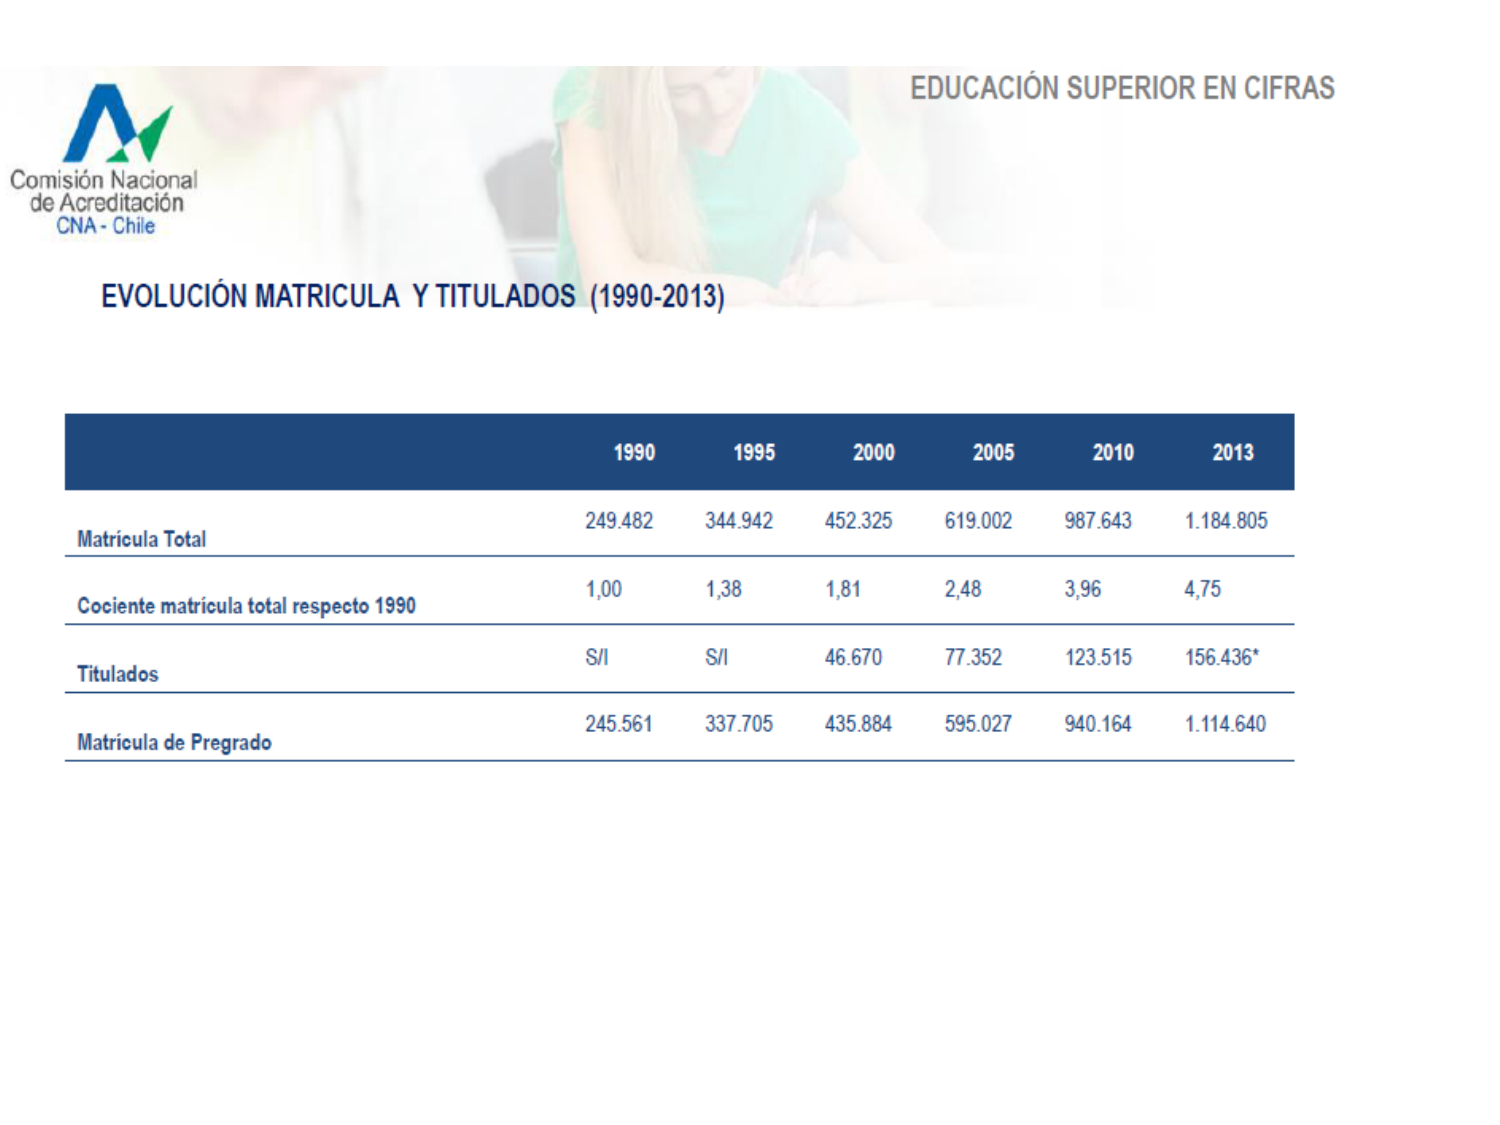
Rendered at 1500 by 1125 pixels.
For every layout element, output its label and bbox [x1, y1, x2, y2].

list [0, 66, 1341, 1006]
